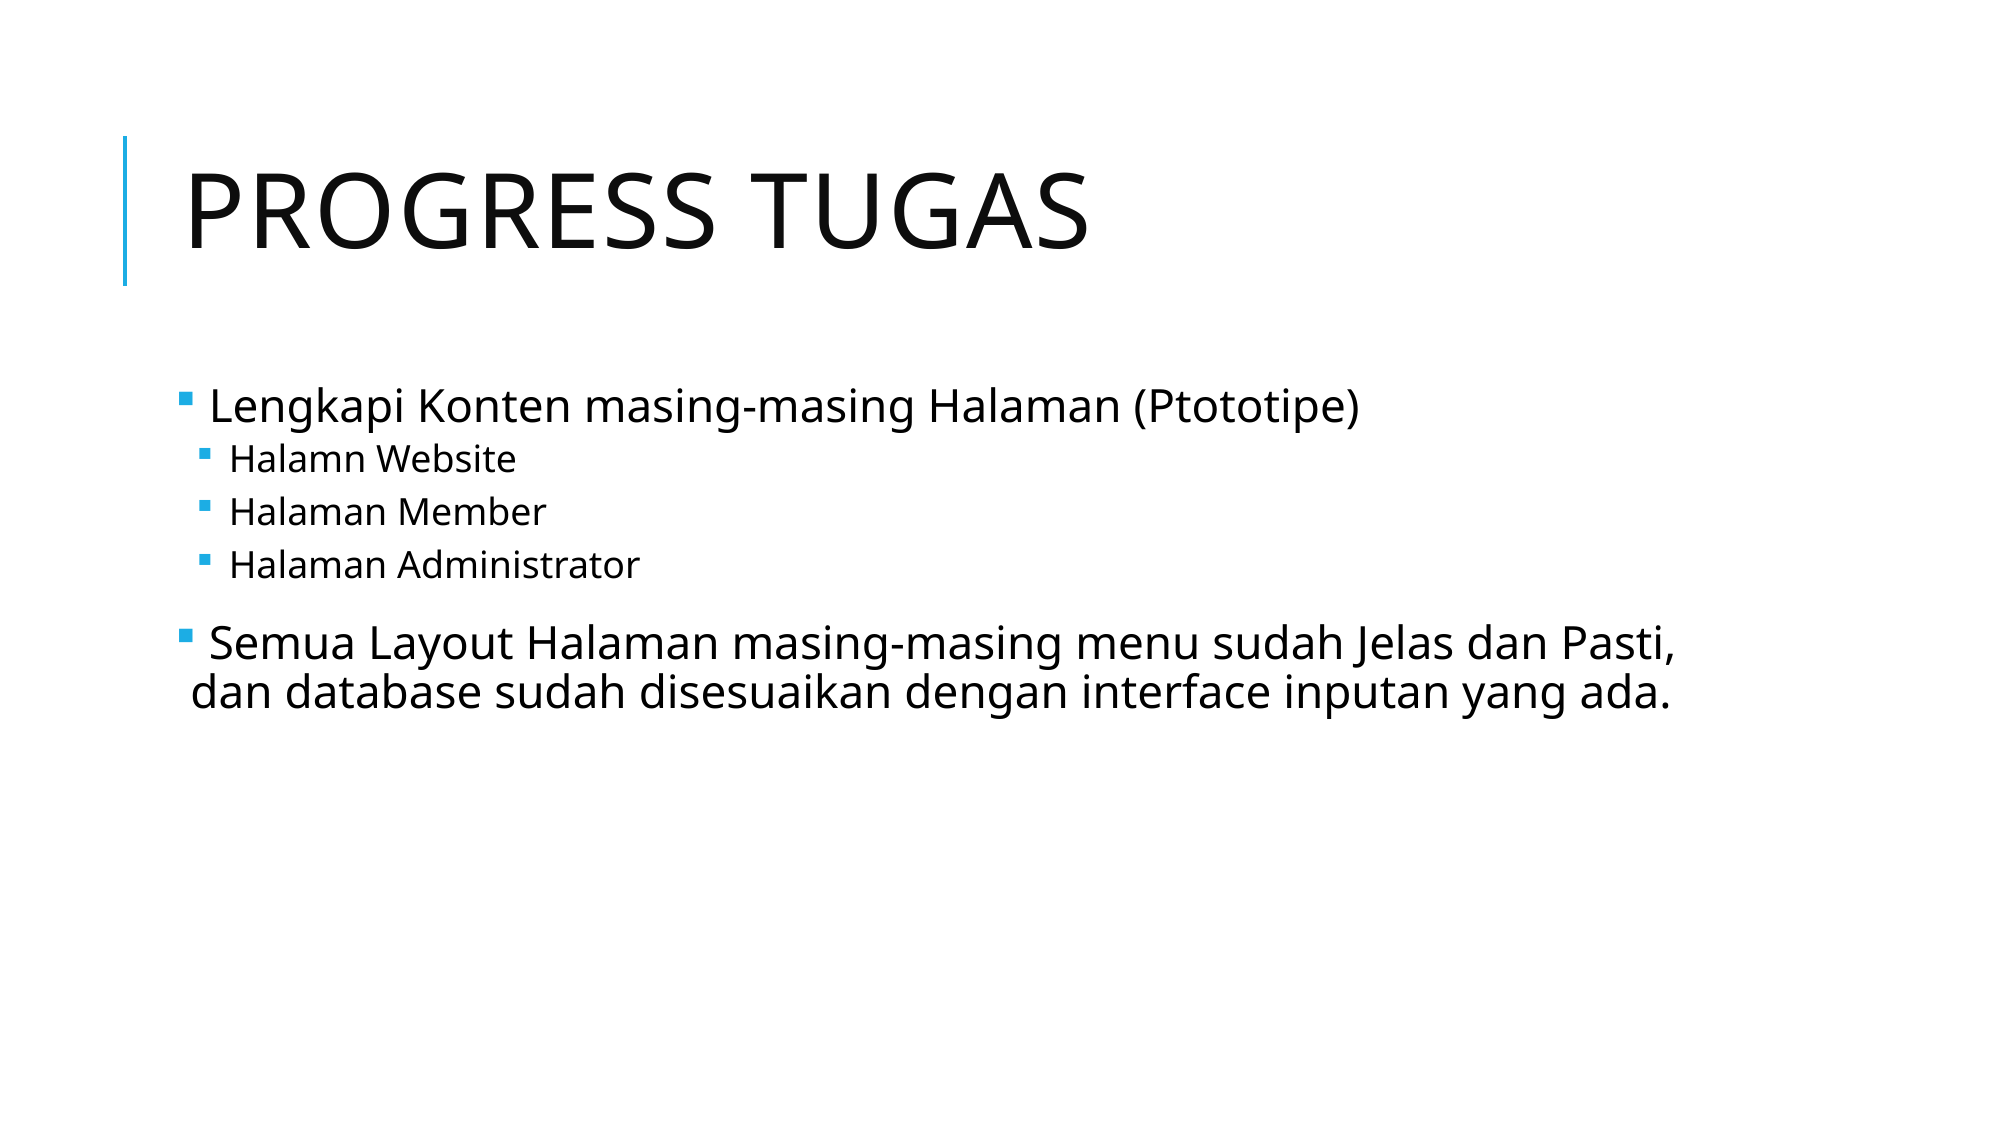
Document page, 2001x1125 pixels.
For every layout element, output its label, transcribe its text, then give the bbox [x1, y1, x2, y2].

list Lengkapi Konten masing-masing Halaman (Ptototipe) Halamn Website Halaman Member Halaman Administrator Semua Layout Halaman masing-masing menu sudah Jelas dan Pasti, dan database sudah disesuaikan dengan interface inputan yang ada. [168, 375, 1763, 1035]
title PROGRESS TUGAS [168, 96, 1763, 342]
